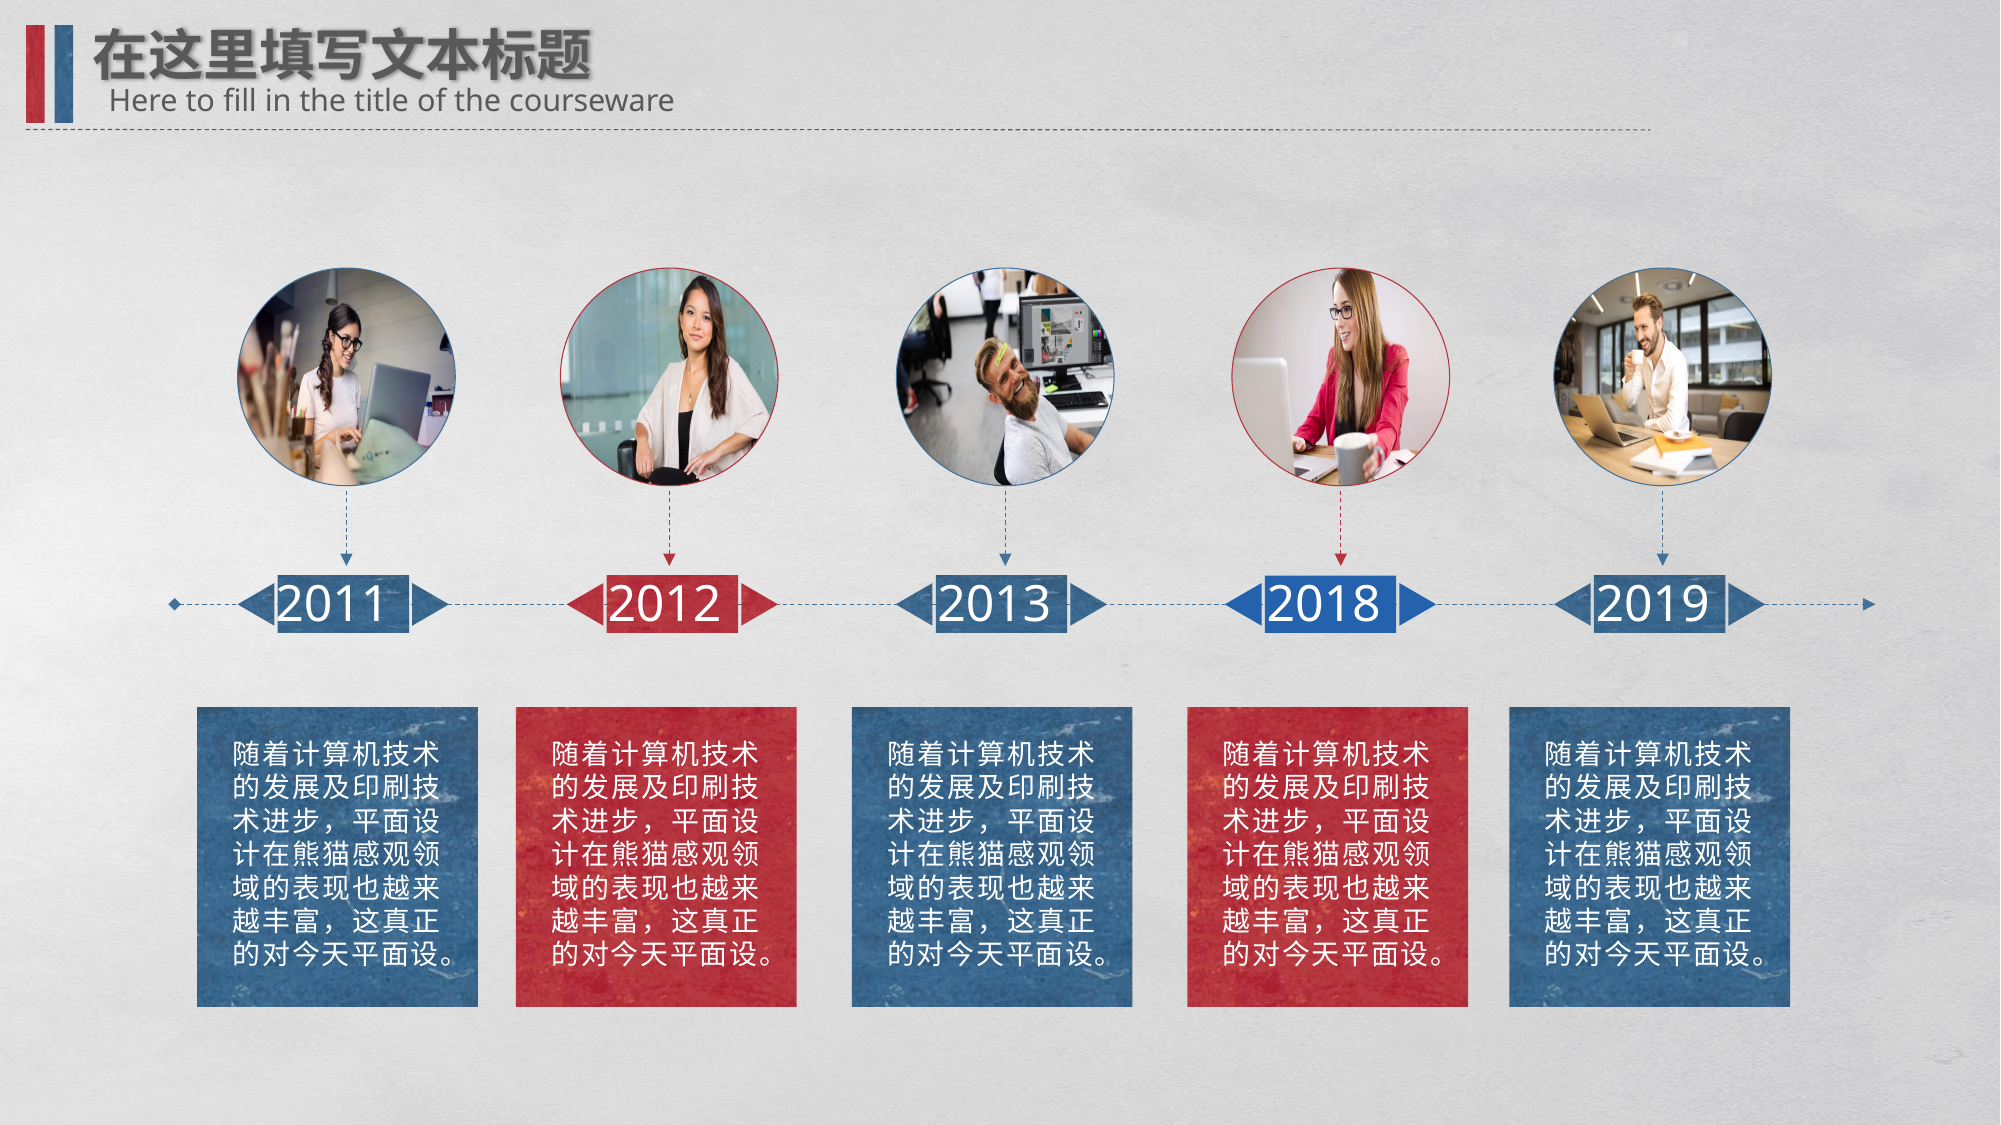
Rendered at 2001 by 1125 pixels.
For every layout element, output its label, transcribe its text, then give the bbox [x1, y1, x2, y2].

text_box Here to fill in the title of the courseware [93, 73, 690, 125]
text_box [1509, 707, 1791, 1007]
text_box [851, 707, 1133, 1007]
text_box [1553, 268, 1772, 566]
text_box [237, 268, 456, 566]
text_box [896, 268, 1115, 566]
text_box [560, 268, 779, 566]
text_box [1224, 563, 1437, 640]
text_box [25, 25, 46, 124]
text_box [895, 563, 1108, 640]
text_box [237, 566, 449, 640]
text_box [1187, 707, 1469, 1007]
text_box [515, 707, 797, 1007]
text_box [566, 566, 779, 640]
text_box [54, 25, 74, 124]
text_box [1553, 566, 1766, 640]
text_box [1231, 268, 1450, 566]
text_box 在这里填写文本标题 [78, 12, 787, 95]
picture [0, 0, 2001, 1125]
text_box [197, 707, 478, 1007]
